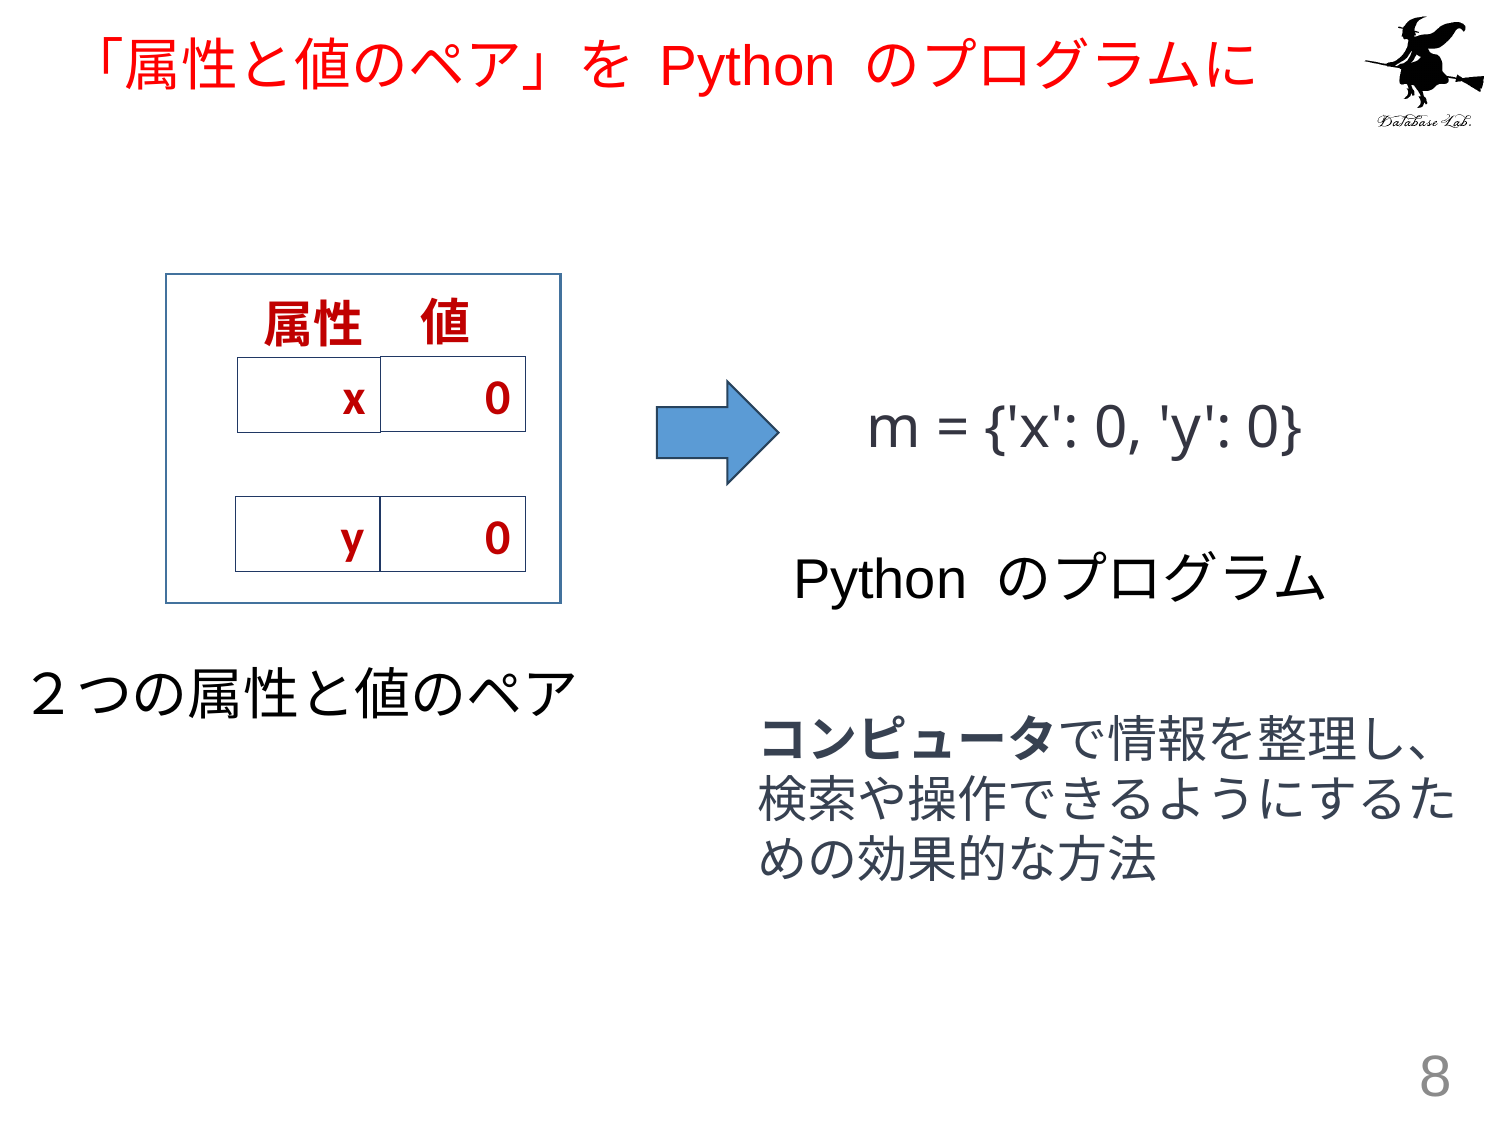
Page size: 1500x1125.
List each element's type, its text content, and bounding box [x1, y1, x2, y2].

text_box Python のプログラム [778, 534, 1500, 618]
slide_number 8 [1129, 1042, 1467, 1103]
title 「属性と値のペア」を Python のプログラムに [52, 28, 1441, 106]
text_box [165, 273, 562, 604]
list ２つの属性と値のペア [5, 651, 757, 734]
picture [1362, 14, 1486, 130]
text_box コンピュータで情報を整理し、検索や操作できるようにするための効果的な方法 [742, 699, 1500, 895]
text_box [655, 379, 780, 487]
text_box 属性 [249, 285, 379, 360]
text_box m = {'x': 0, 'y': 0} [851, 381, 1318, 467]
text_box 値 [405, 283, 493, 358]
